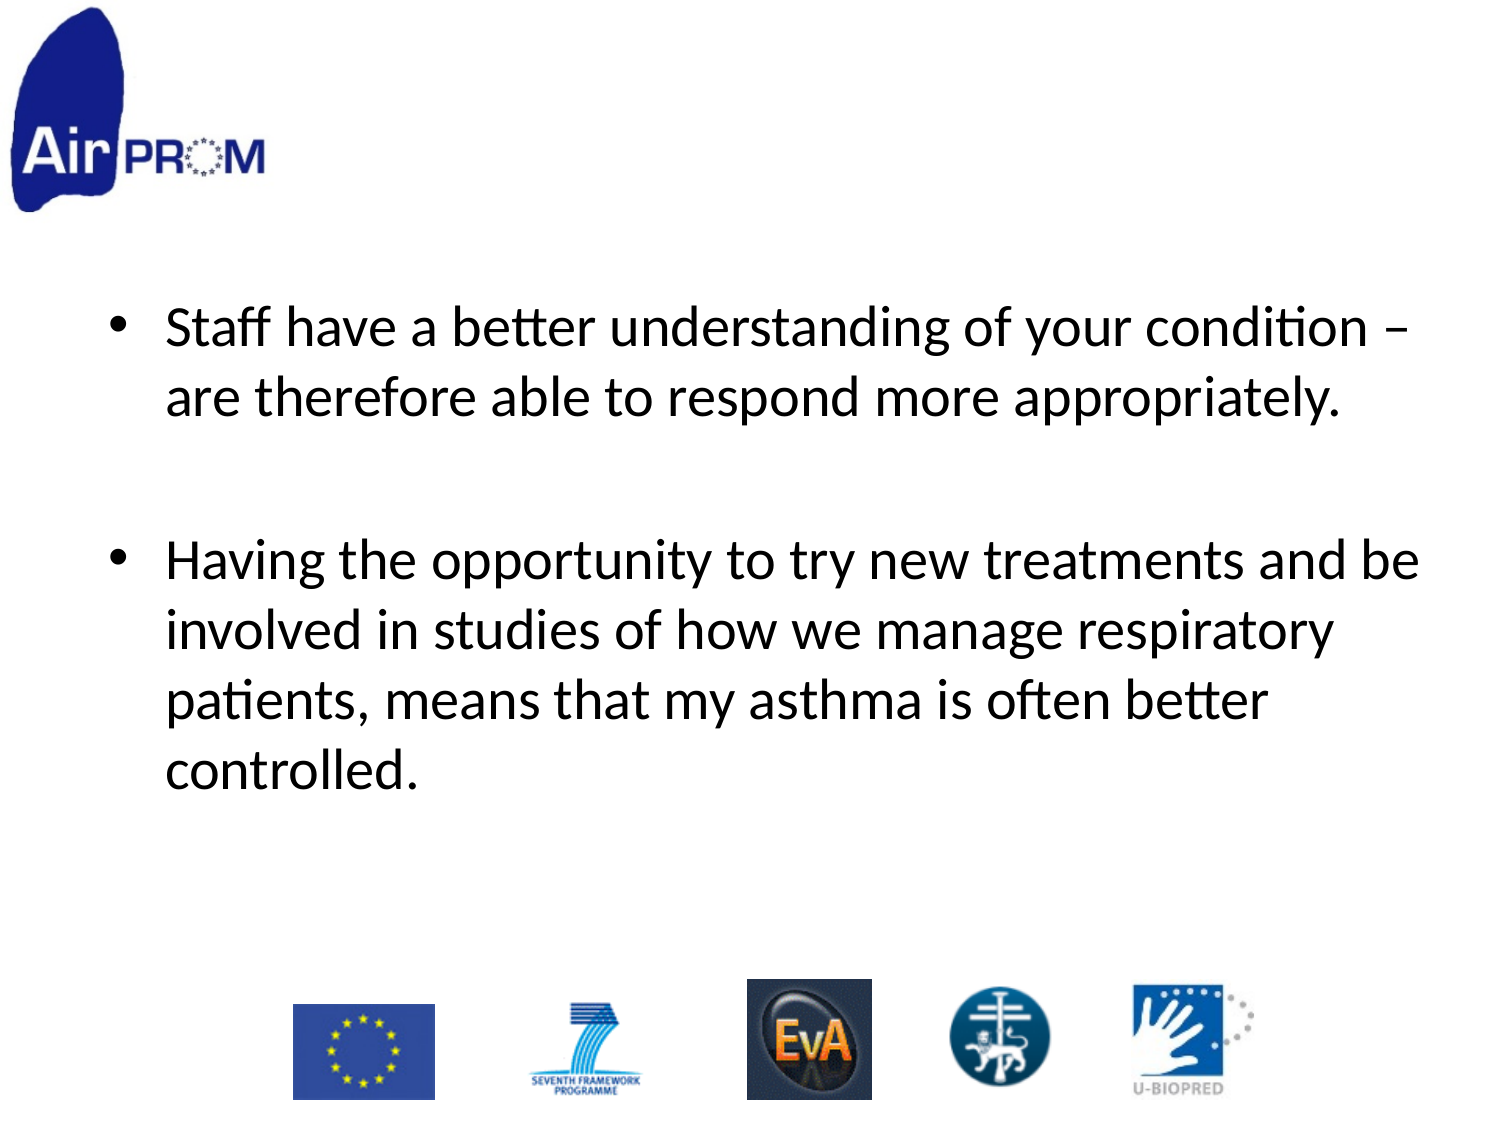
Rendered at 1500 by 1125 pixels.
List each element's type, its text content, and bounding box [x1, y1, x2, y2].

text_box Staff have a better understanding of your condition – are therefore able to respond more appropriately. Having the opportunity to try new treatments and be involved in studies of how we manage respiratory patients, means that my asthma is often better controlled. [93, 281, 1444, 883]
picture [0, 0, 283, 239]
picture [240, 975, 1255, 1102]
